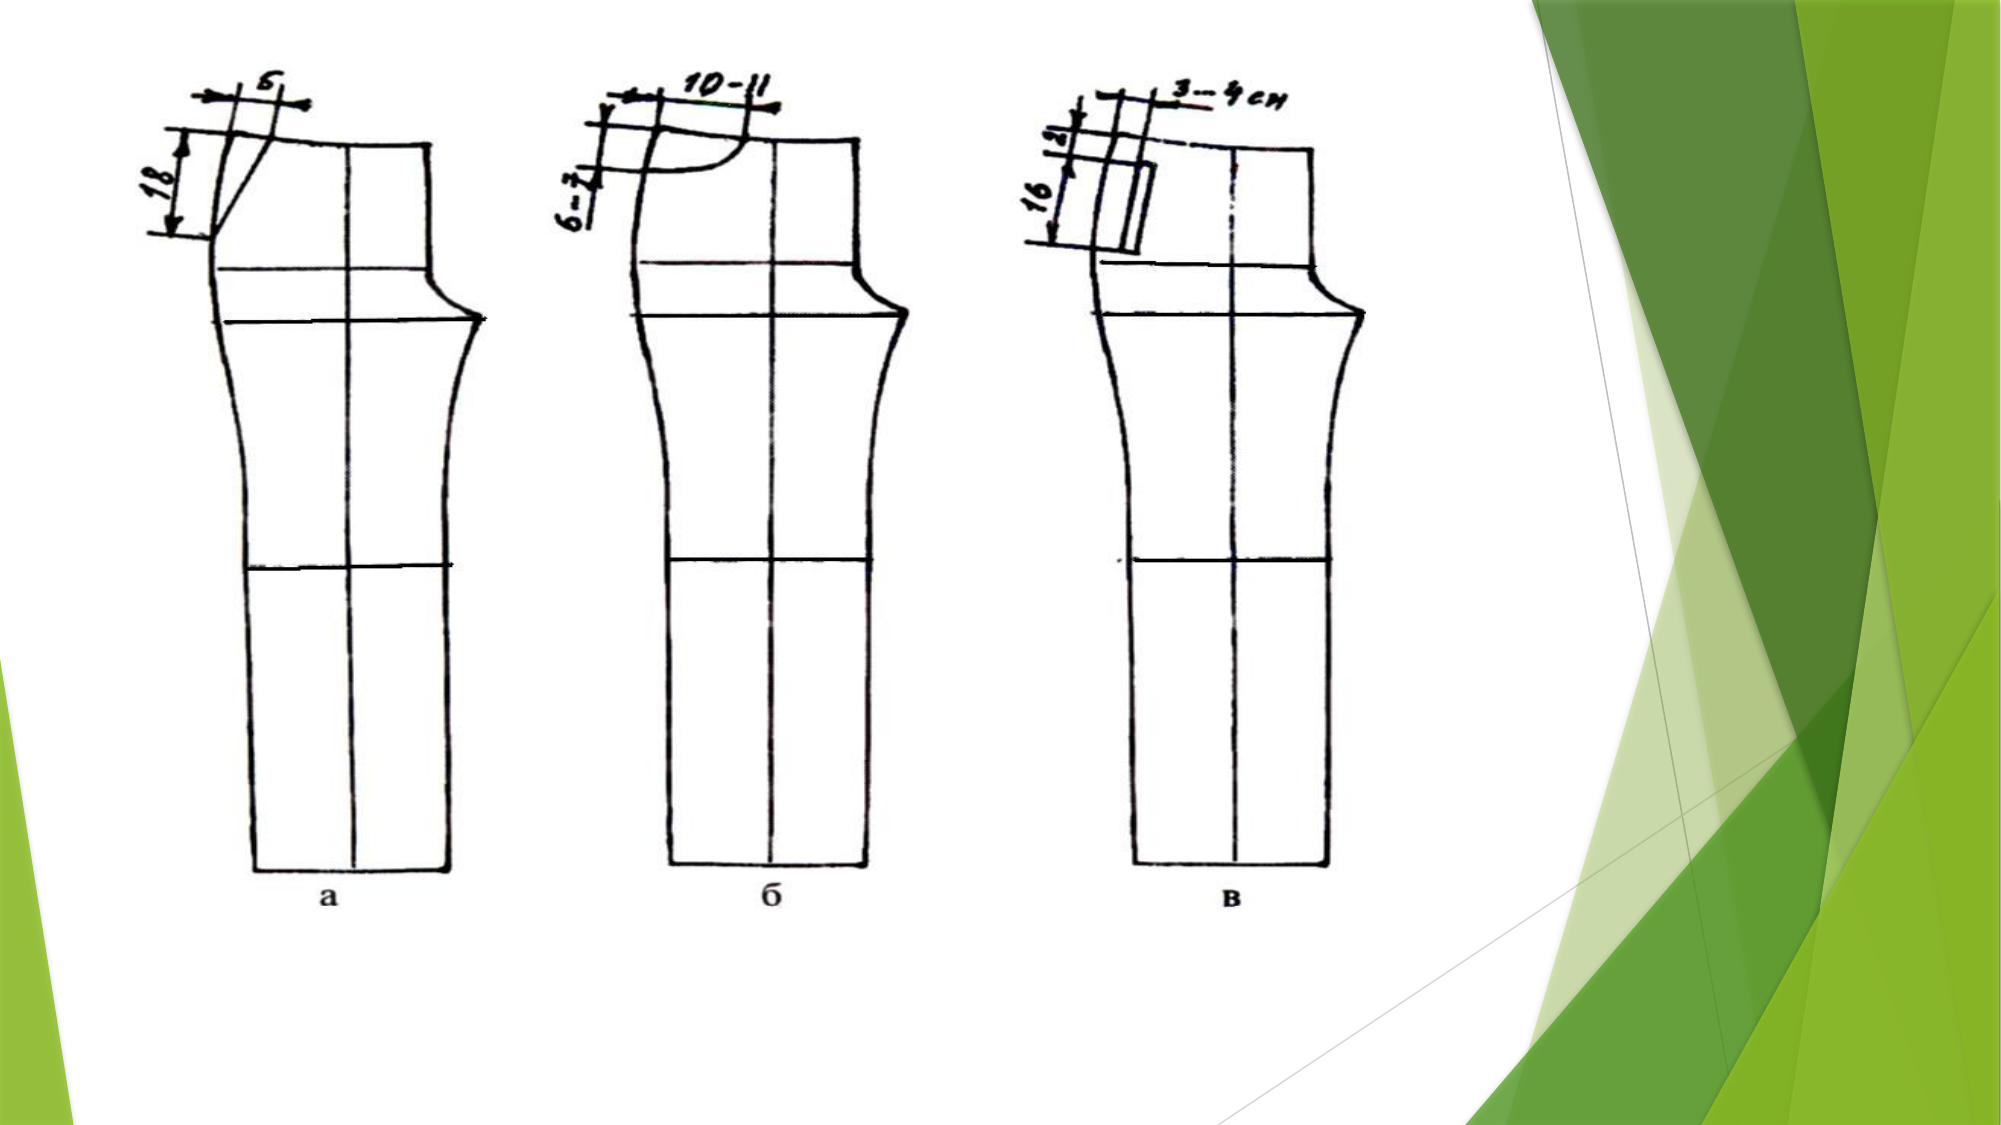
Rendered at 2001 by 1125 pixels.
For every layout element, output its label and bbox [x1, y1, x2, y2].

picture [135, 60, 1367, 918]
